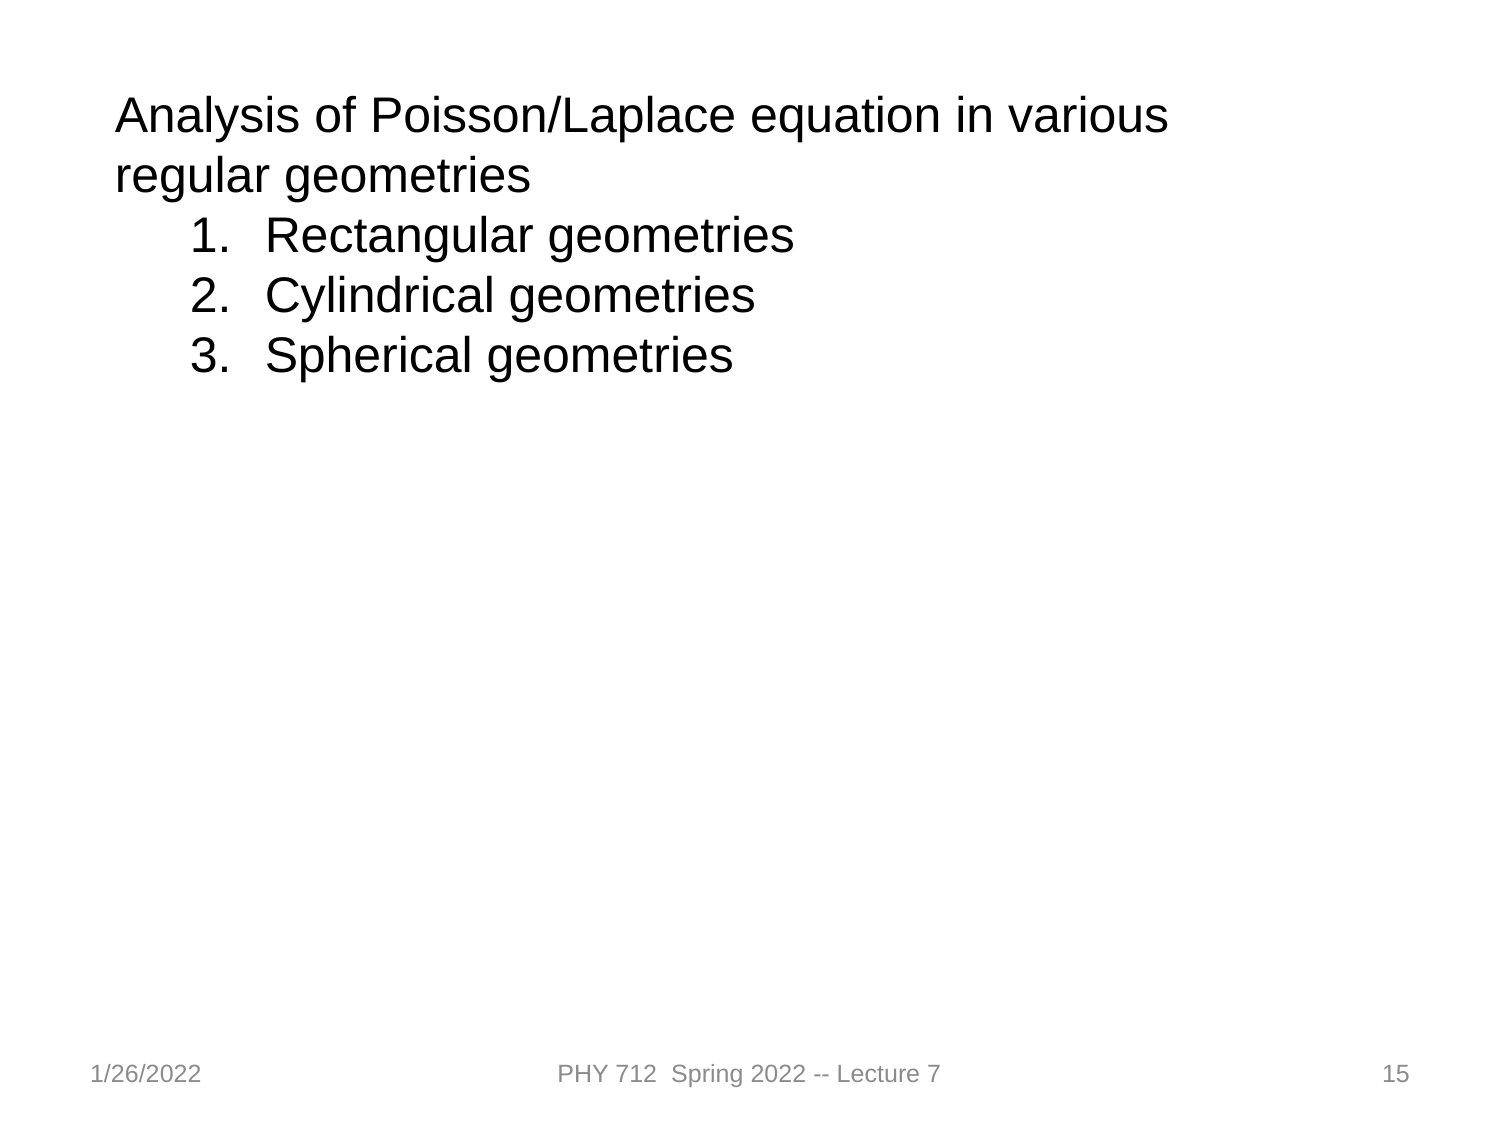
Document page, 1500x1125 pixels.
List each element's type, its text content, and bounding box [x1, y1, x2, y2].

footer PHY 712 Spring 2022 -- Lecture 7 [512, 1042, 988, 1103]
text_box Analysis of Poisson/Laplace equation in various regular geometries Rectangular geometries Cylindrical geometries Spherical geometries [99, 74, 1263, 390]
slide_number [75, 1042, 425, 1103]
slide_number 15 [1074, 1042, 1425, 1103]
